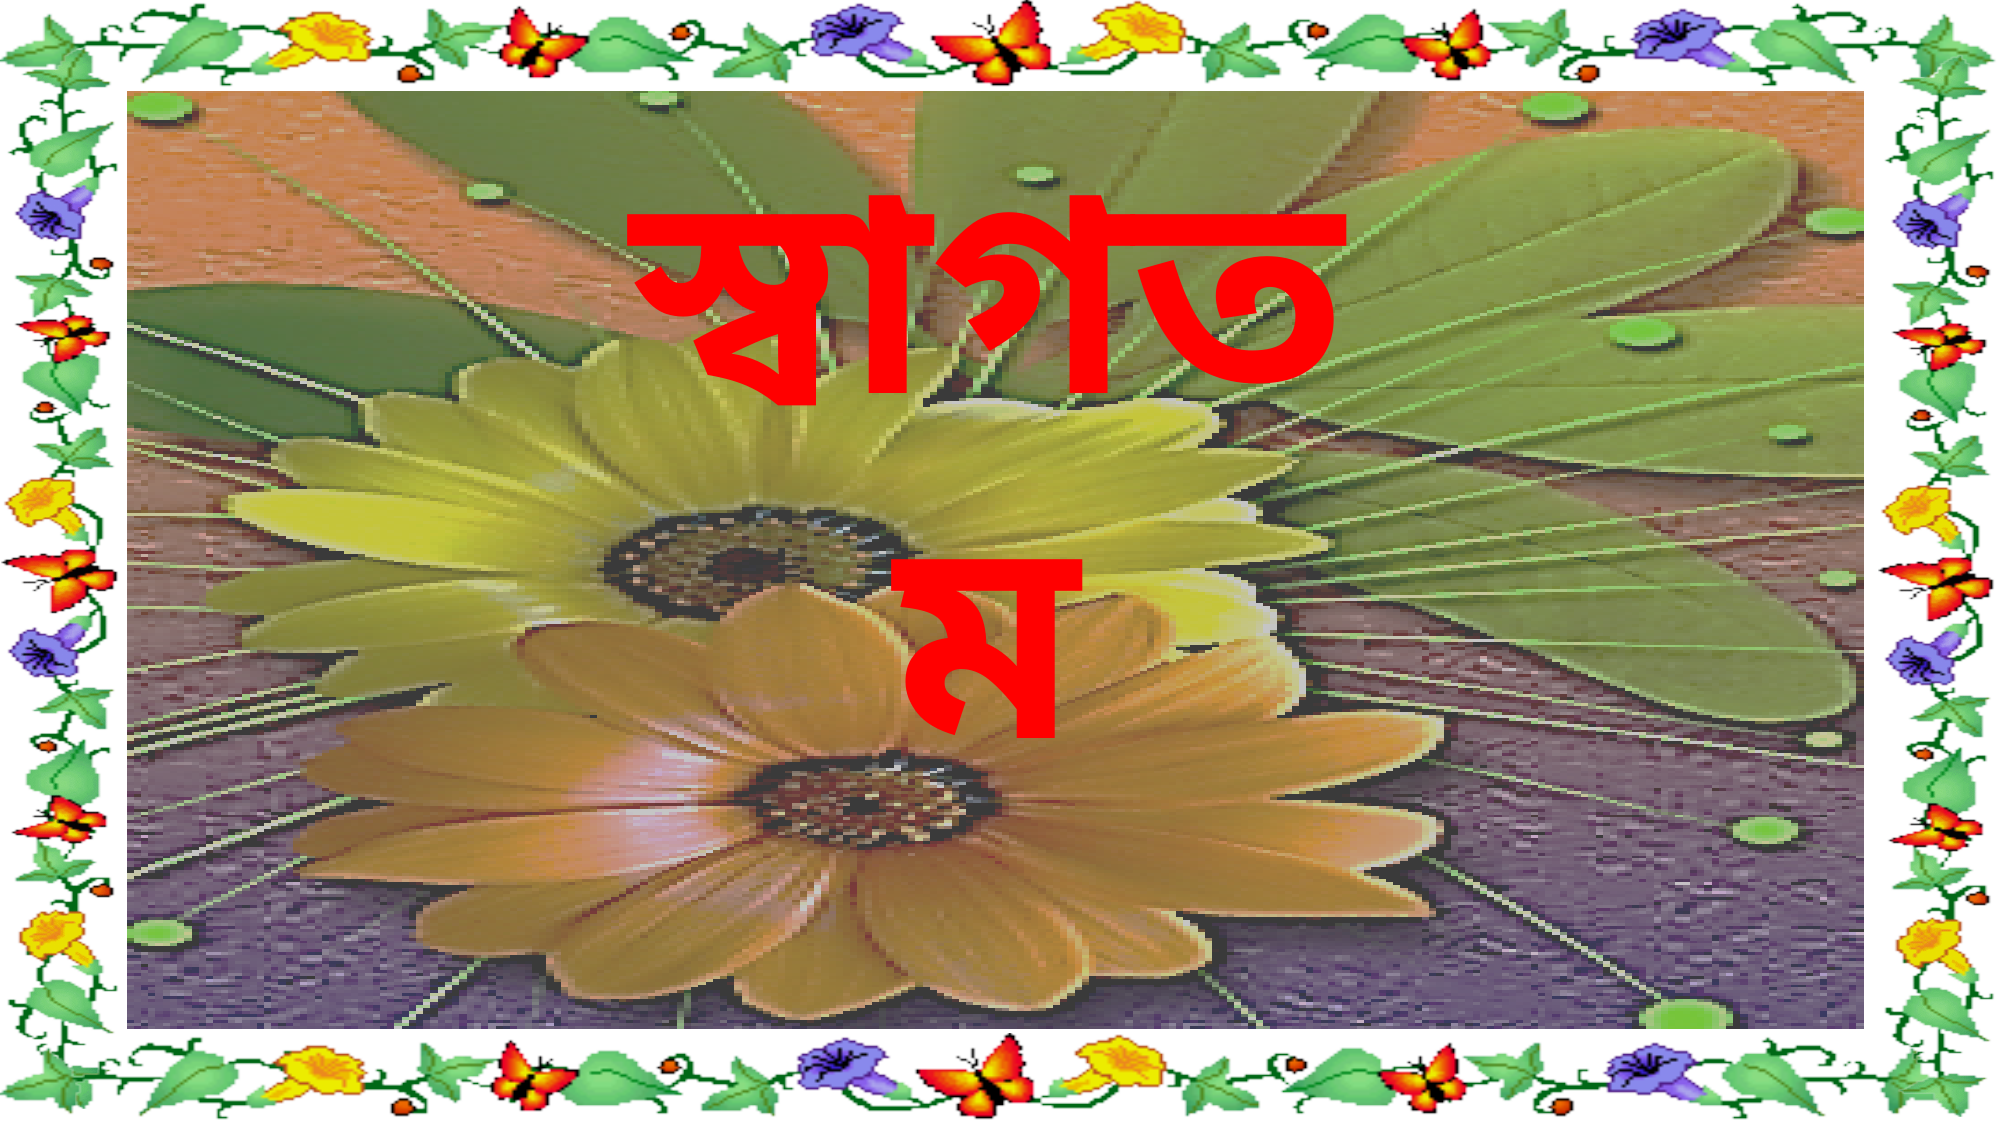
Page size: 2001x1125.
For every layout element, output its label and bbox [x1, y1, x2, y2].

picture [127, 91, 1864, 1029]
text_box [0, 0, 2000, 1125]
